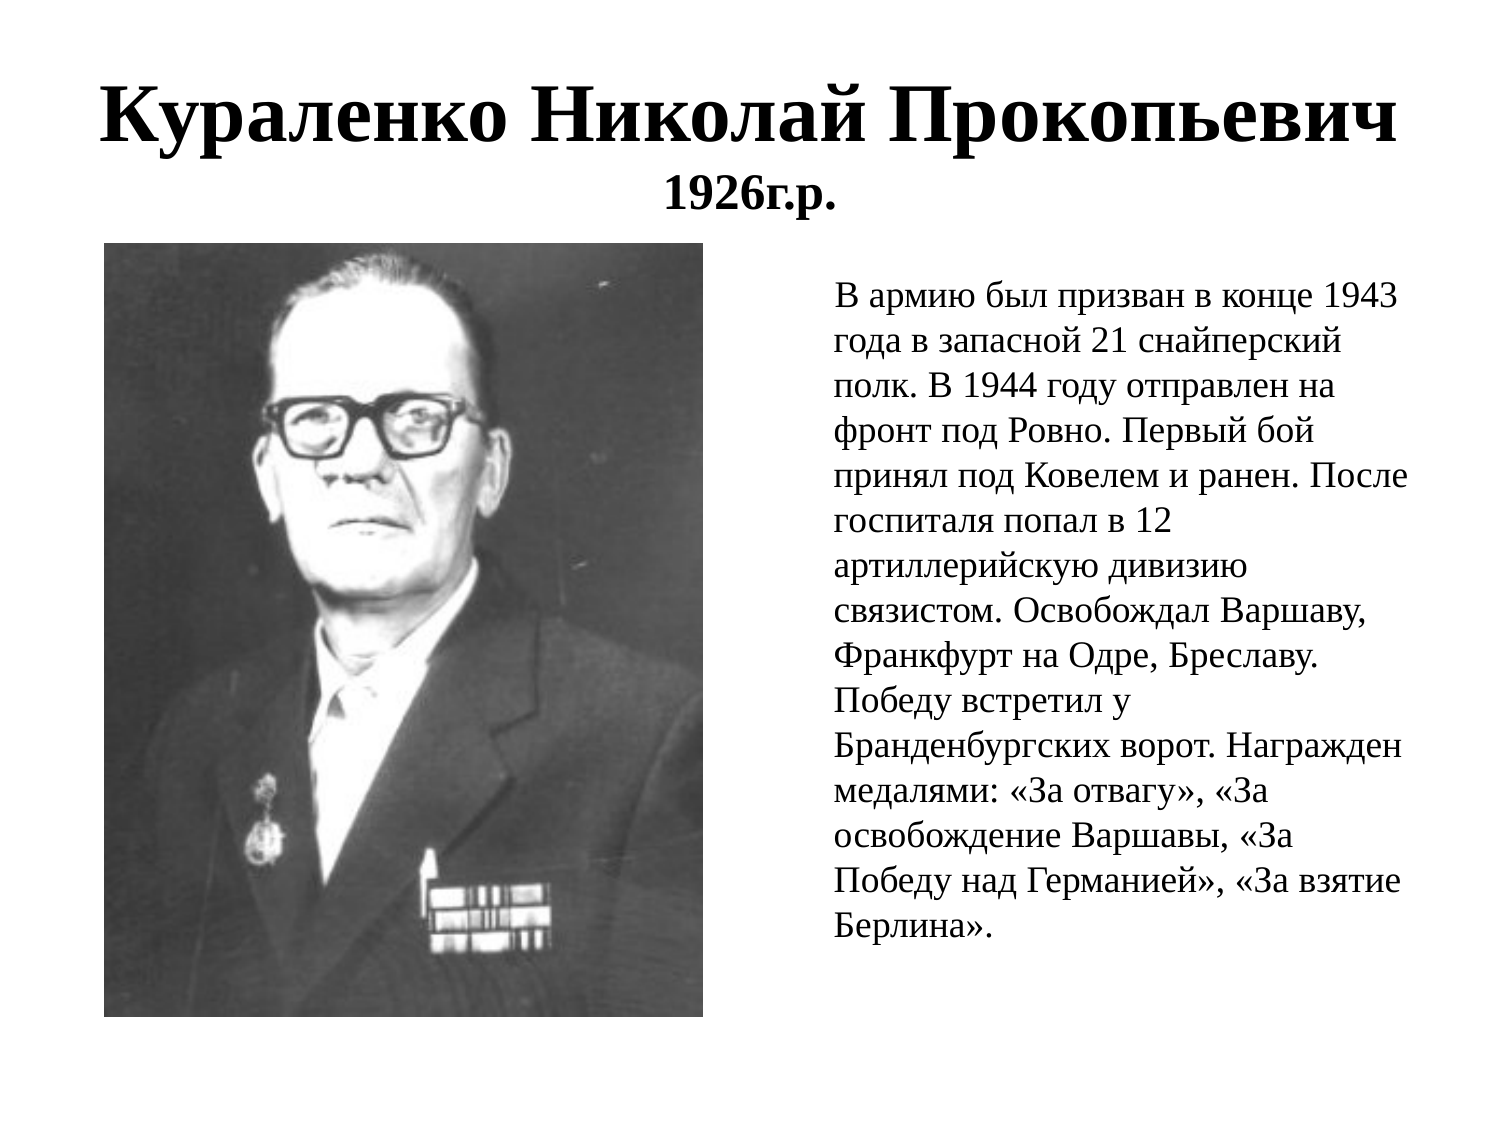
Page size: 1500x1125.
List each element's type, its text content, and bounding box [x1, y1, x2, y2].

title Кураленко Николай Прокопьевич 1926г.р. [75, 45, 1425, 233]
list В армию был призван в конце 1943 года в запасной 21 снайперский полк. В 1944 году отправлен на фронт под Ровно. Первый бой принял под Ковелем и ранен. После госпиталя попал в 12 артиллерийскую дивизию связистом. Освобождал Варшаву, Франкфурт на Одре, Бреславу. Победу встретил у Бранденбургских ворот. Награжден медалями: «За отвагу», «За освобождение Варшавы, «За Победу над Германией», «За взятие Берлина». [762, 262, 1425, 1005]
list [103, 243, 703, 1017]
